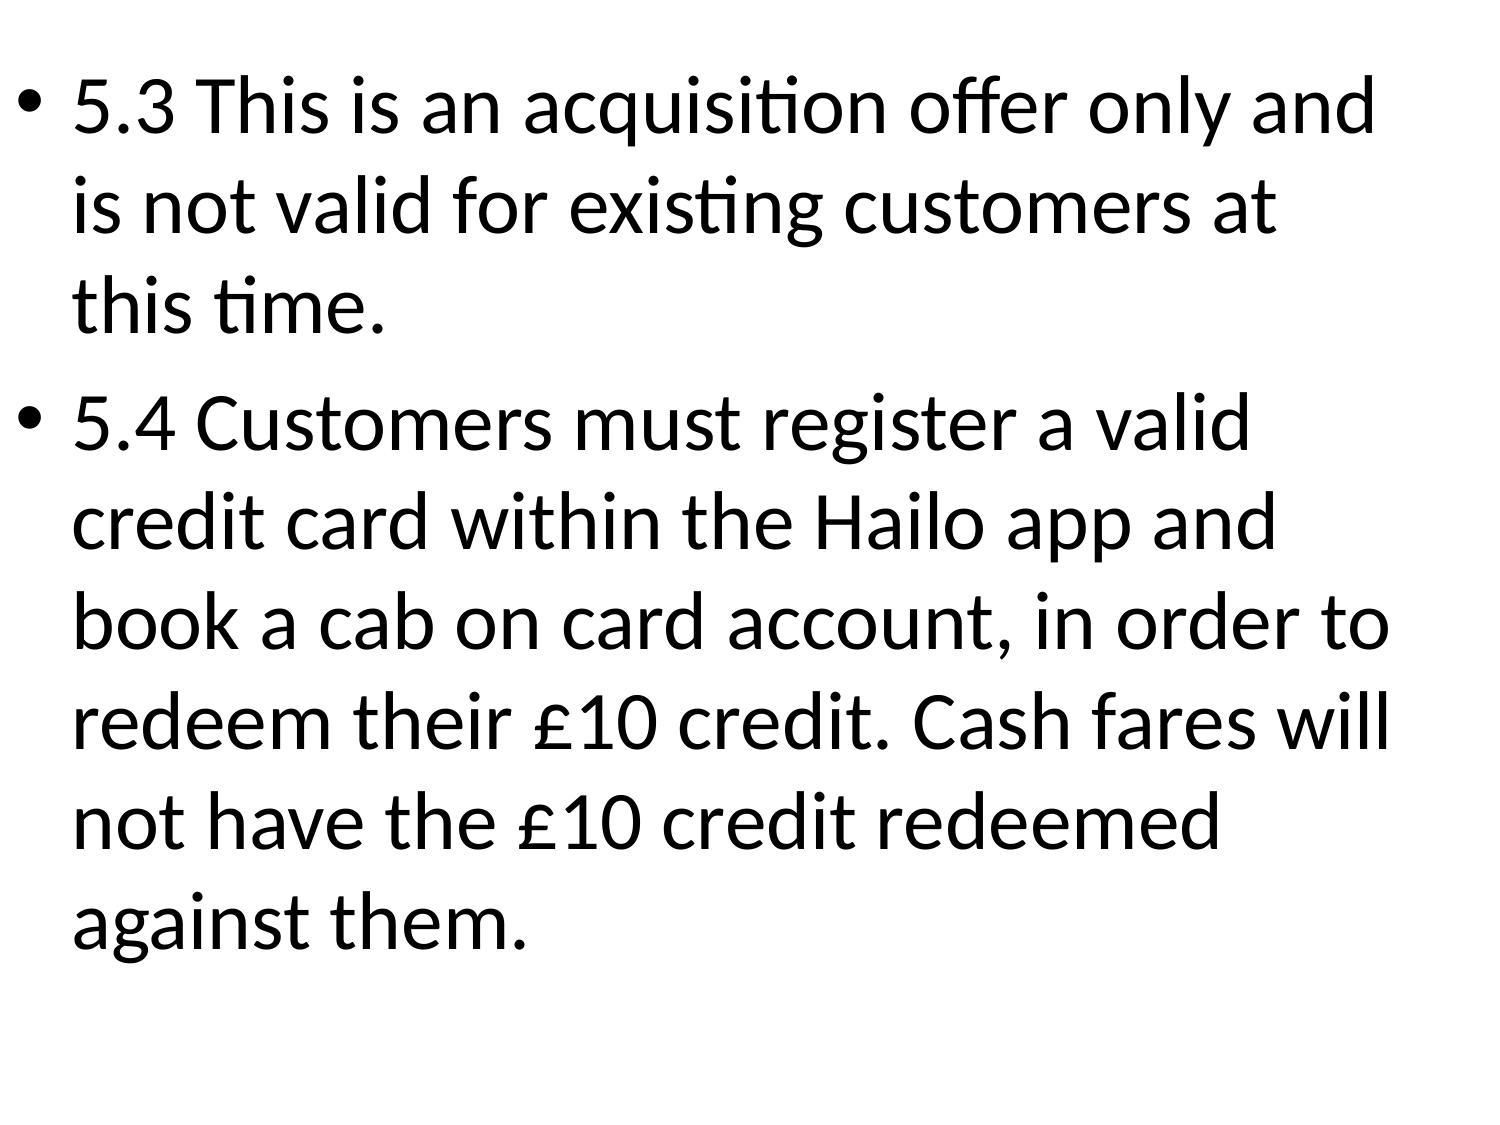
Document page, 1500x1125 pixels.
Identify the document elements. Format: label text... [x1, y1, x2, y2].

list 5.3 This is an acquisition offer only and is not valid for existing customers at this time. 5.4 Customers must register a valid credit card within the Hailo app and book a cab on card account, in order to redeem their £10 credit. Cash fares will not have the £10 credit redeemed against them. [0, 42, 1425, 1125]
